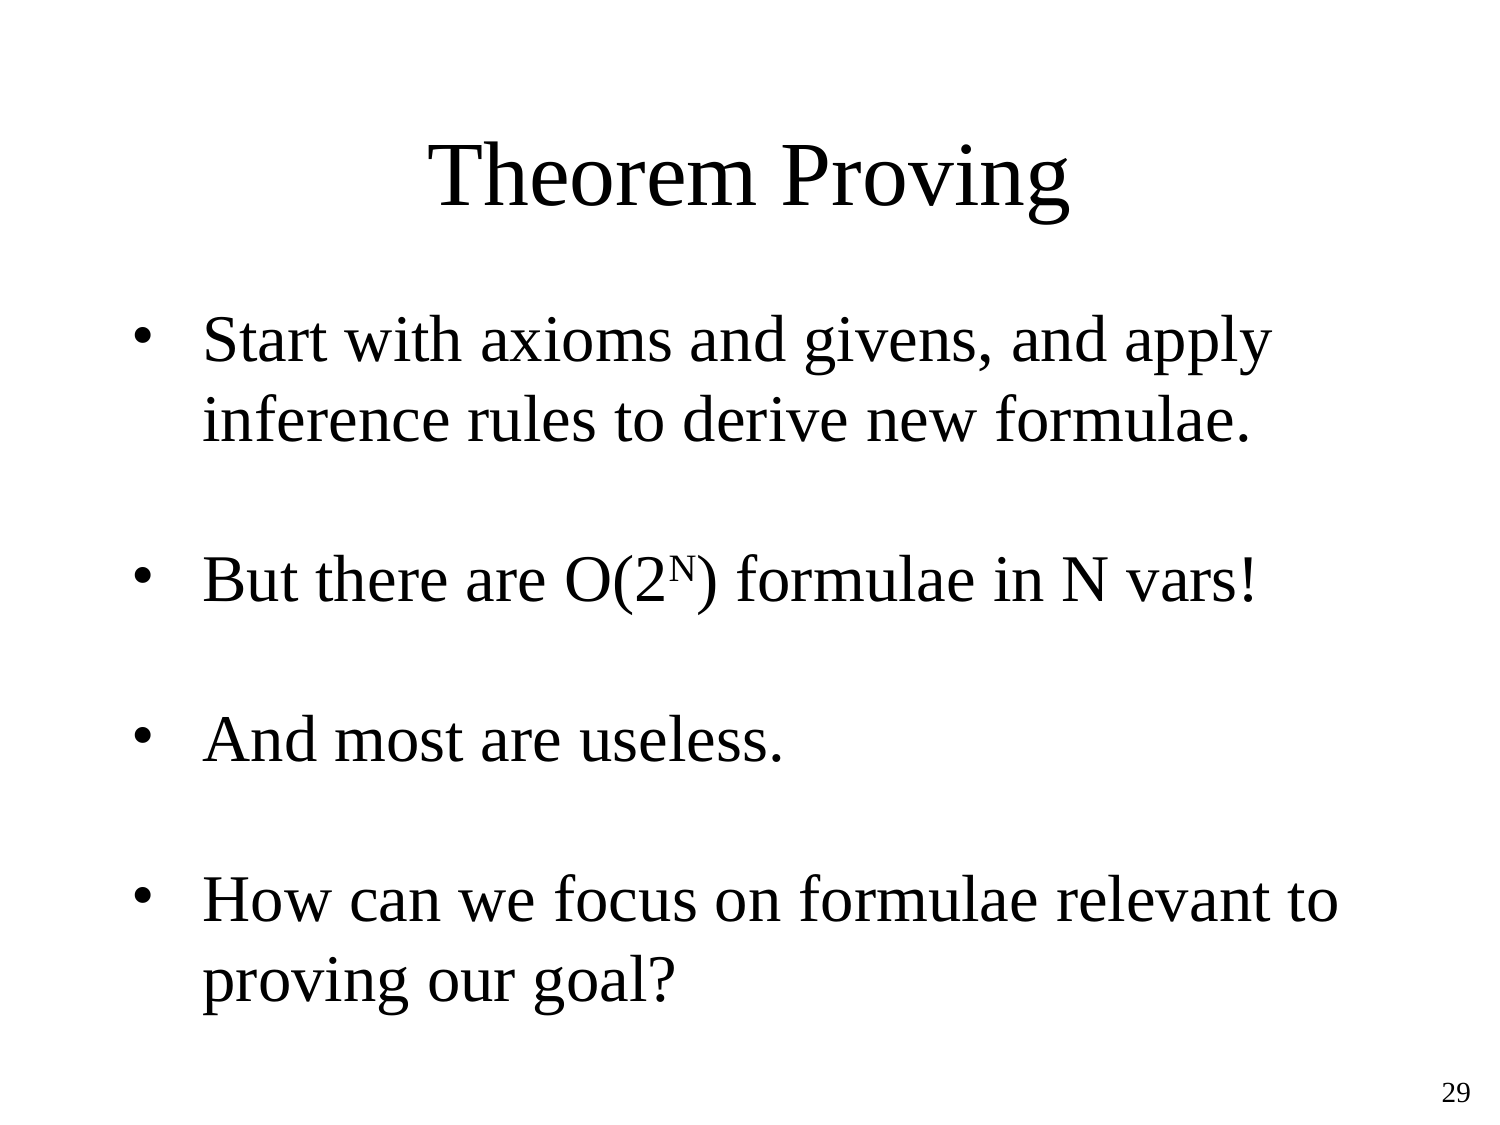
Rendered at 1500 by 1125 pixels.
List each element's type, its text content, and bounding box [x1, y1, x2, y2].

list Start with axioms and givens, and apply inference rules to derive new formulae. But there are O(2N) formulae in N vars! And most are useless. How can we focus on formulae relevant to proving our goal? [112, 287, 1388, 1099]
title Theorem Proving [112, 75, 1388, 263]
slide_number ‹#› [1173, 1065, 1487, 1114]
